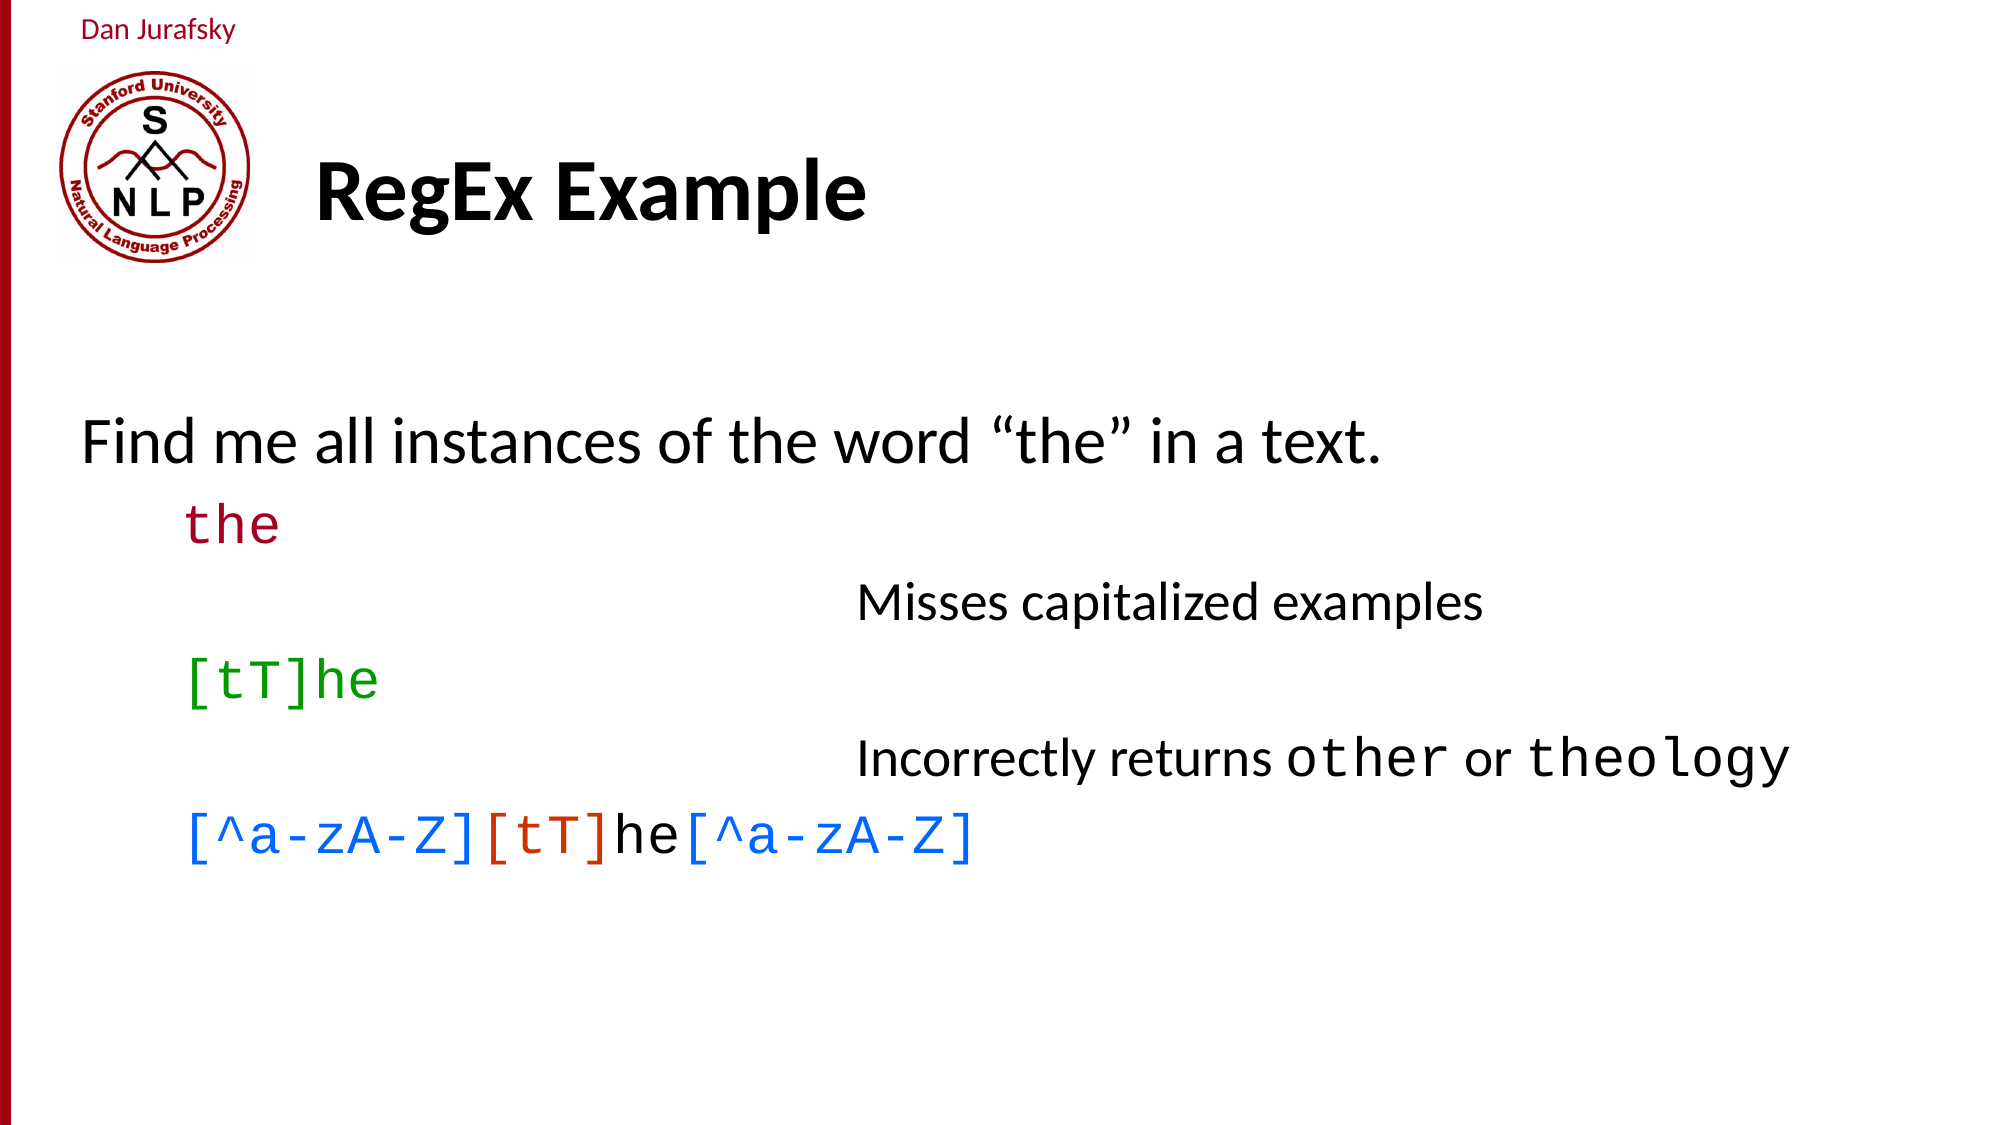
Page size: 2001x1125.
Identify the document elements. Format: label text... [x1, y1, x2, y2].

title RegEx Example [300, 83, 1934, 246]
picture [59, 71, 250, 263]
list Find me all instances of the word “the” in a text. the Misses capitalized examples [tT]he Incorrectly returns other or theology [^a-zA-Z][tT]he[^a-zA-Z] [66, 295, 1934, 1025]
